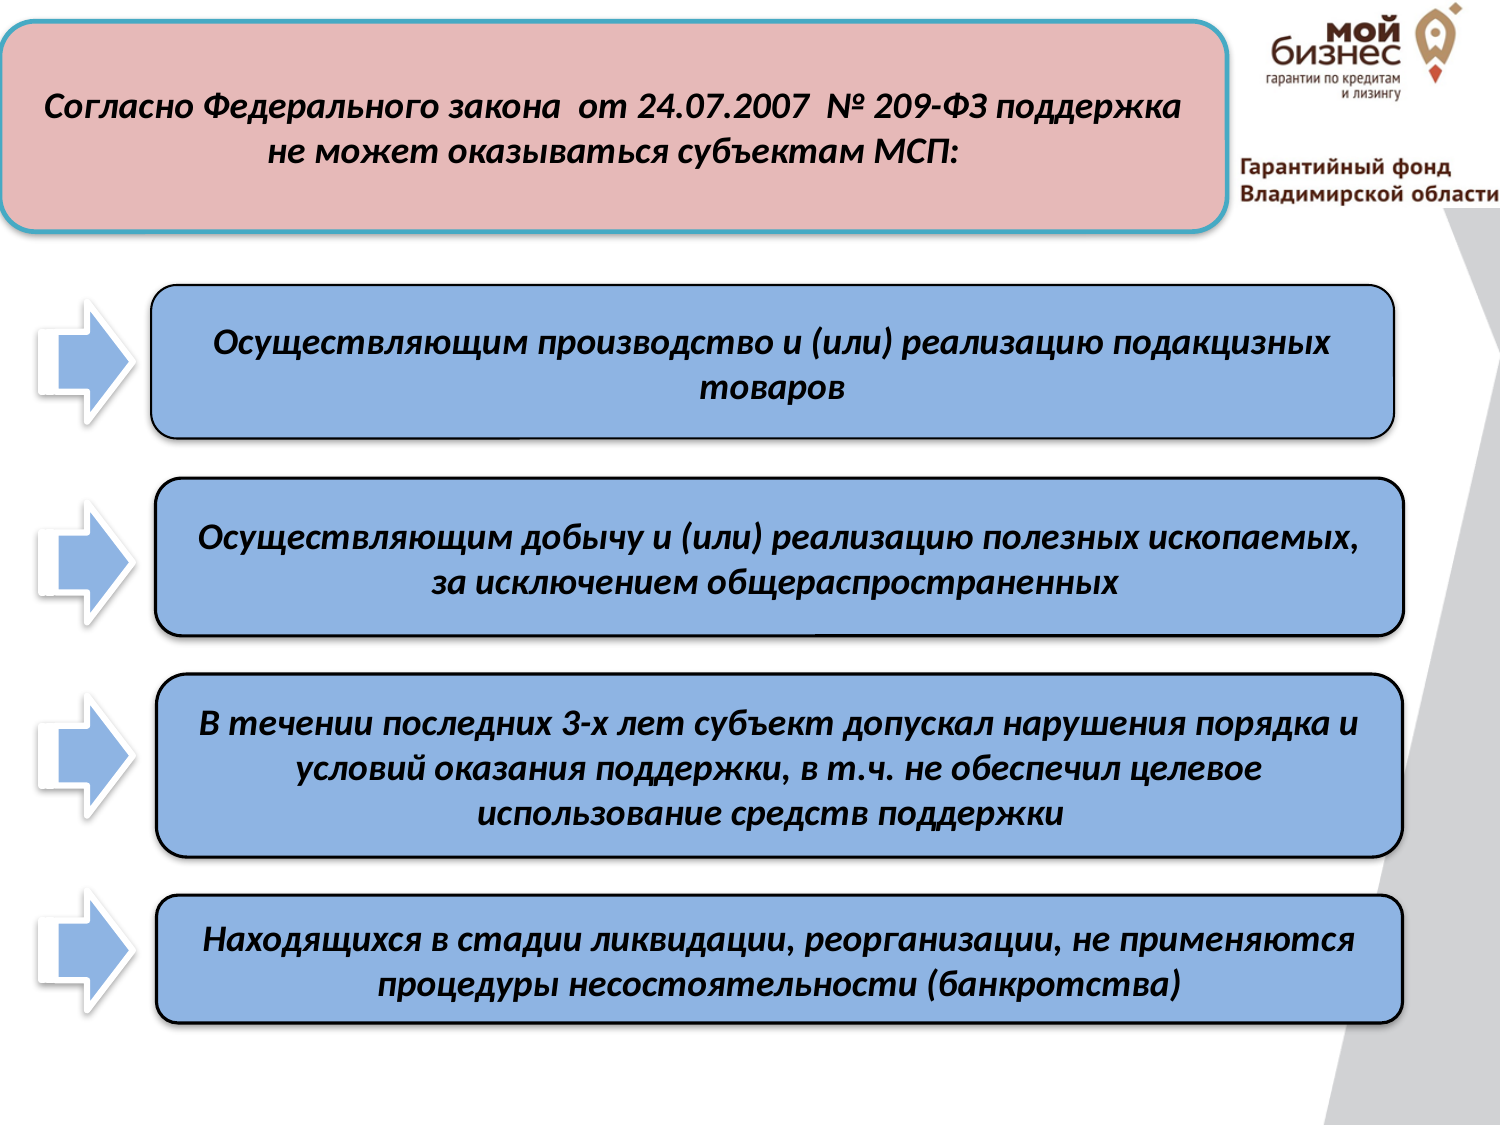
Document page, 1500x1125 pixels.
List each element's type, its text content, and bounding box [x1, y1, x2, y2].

text_box Осуществляющим производство и (или) реализацию подакцизных товаров [150, 284, 1395, 440]
picture [0, 0, 1500, 1125]
text_box Осуществляющим добычу и (или) реализацию полезных ископаемых, за исключением общераспространенных [154, 477, 1405, 637]
text_box Согласно Федерального закона от 24.07.2007 № 209-ФЗ поддержка не может оказываться субъектам МСП: [0, 20, 1224, 233]
text_box [38, 692, 137, 819]
text_box В течении последних 3-х лет субъект допускал нарушения порядка и условий оказания поддержки, в т.ч. не обеспечил целевое использование средств поддержки [155, 673, 1404, 858]
text_box [38, 499, 137, 626]
text_box Находящихся в стадии ликвидации, реорганизации, не применяются процедуры несостоятельности (банкротства) [155, 894, 1404, 1024]
text_box [38, 887, 137, 1014]
text_box [38, 298, 137, 425]
